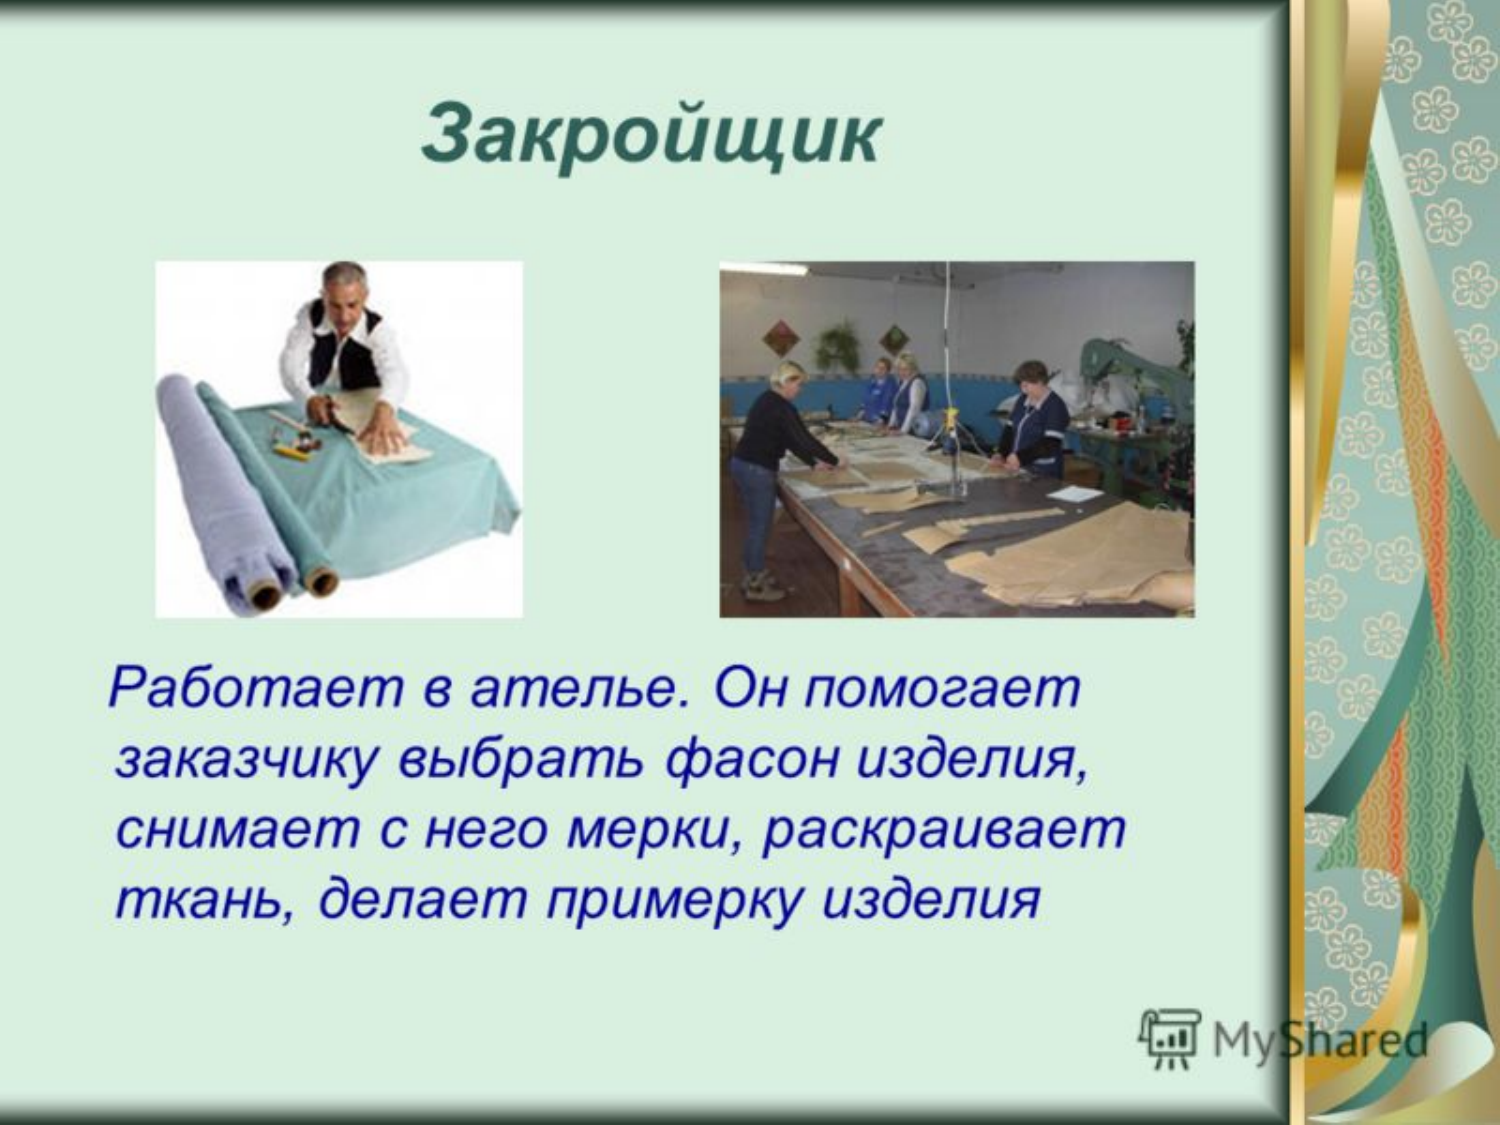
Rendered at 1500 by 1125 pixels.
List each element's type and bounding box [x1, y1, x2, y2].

list [0, 0, 1500, 1125]
